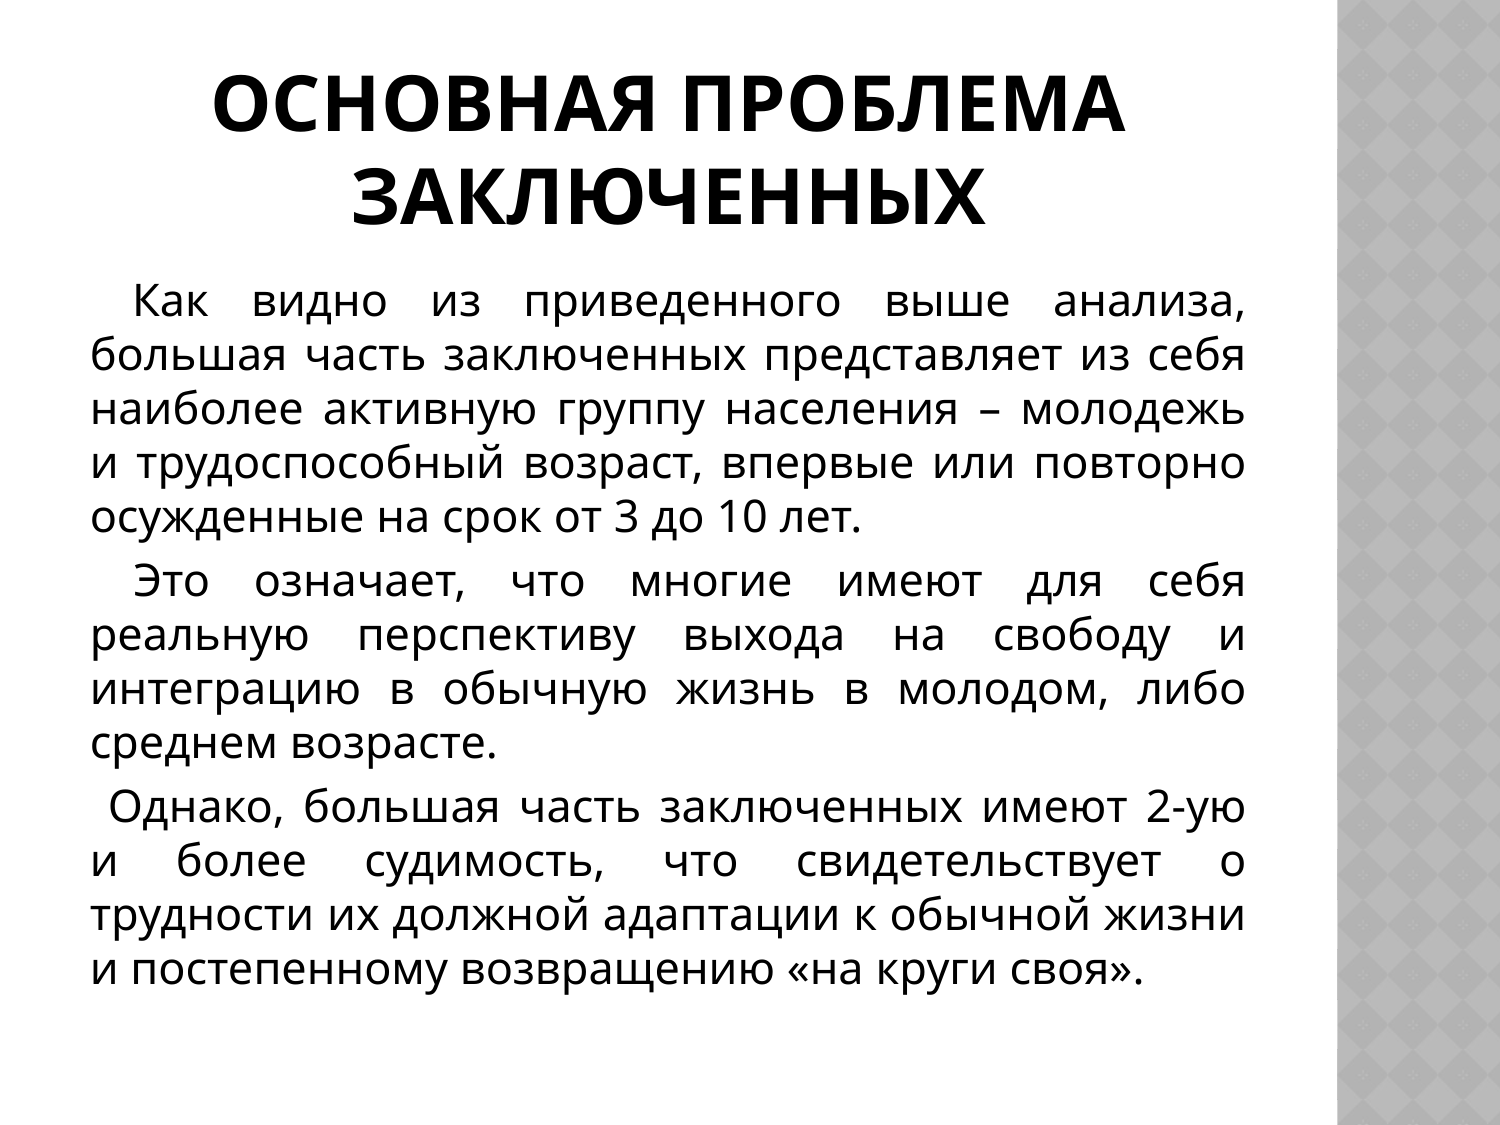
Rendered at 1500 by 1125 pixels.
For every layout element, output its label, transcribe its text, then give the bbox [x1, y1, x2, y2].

list Как видно из приведенного выше анализа, большая часть заключенных представляет из себя наиболее активную группу населения – молодежь и трудоспособный возраст, впервые или повторно осужденные на срок от 3 до 10 лет. Это означает, что многие имеют для себя реальную перспективу выхода на свободу и интеграцию в обычную жизнь в молодом, либо среднем возрасте. Однако, большая часть заключенных имеют 2-ую и более судимость, что свидетельствует о трудности их должной адаптации к обычной жизни и постепенному возвращению «на круги своя». [75, 264, 1263, 1059]
title Основная проблема заключенных [75, 52, 1263, 240]
